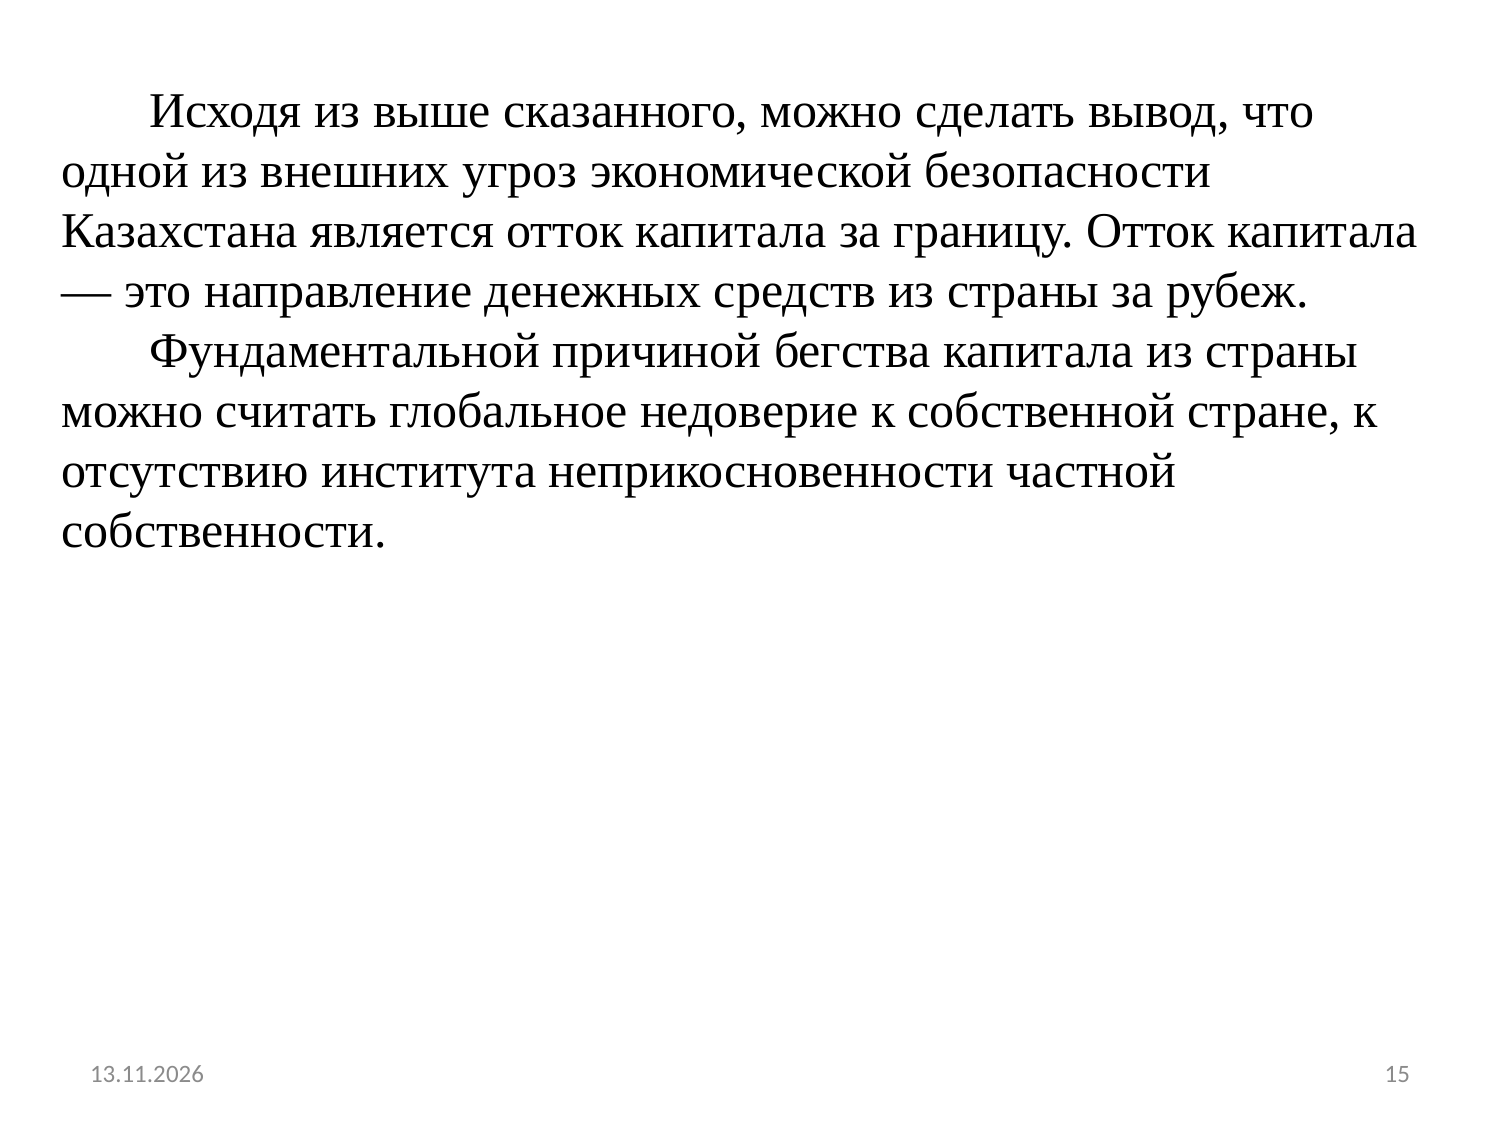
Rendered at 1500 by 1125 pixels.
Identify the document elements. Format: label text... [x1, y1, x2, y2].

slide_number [75, 1042, 425, 1103]
text_box Исходя из выше сказанного, можно сделать вывод, что одной из внешних угроз экономической безопасности Казахстана является отток капитала за границу. Отток капитала — это направление денежных средств из страны за рубеж. Фундаментальной причиной бегства капитала из страны можно считать глобальное недоверие к собственной стране, к отсутствию института неприкосновенности частной собственности. [46, 70, 1454, 655]
slide_number 15 [1074, 1042, 1425, 1103]
